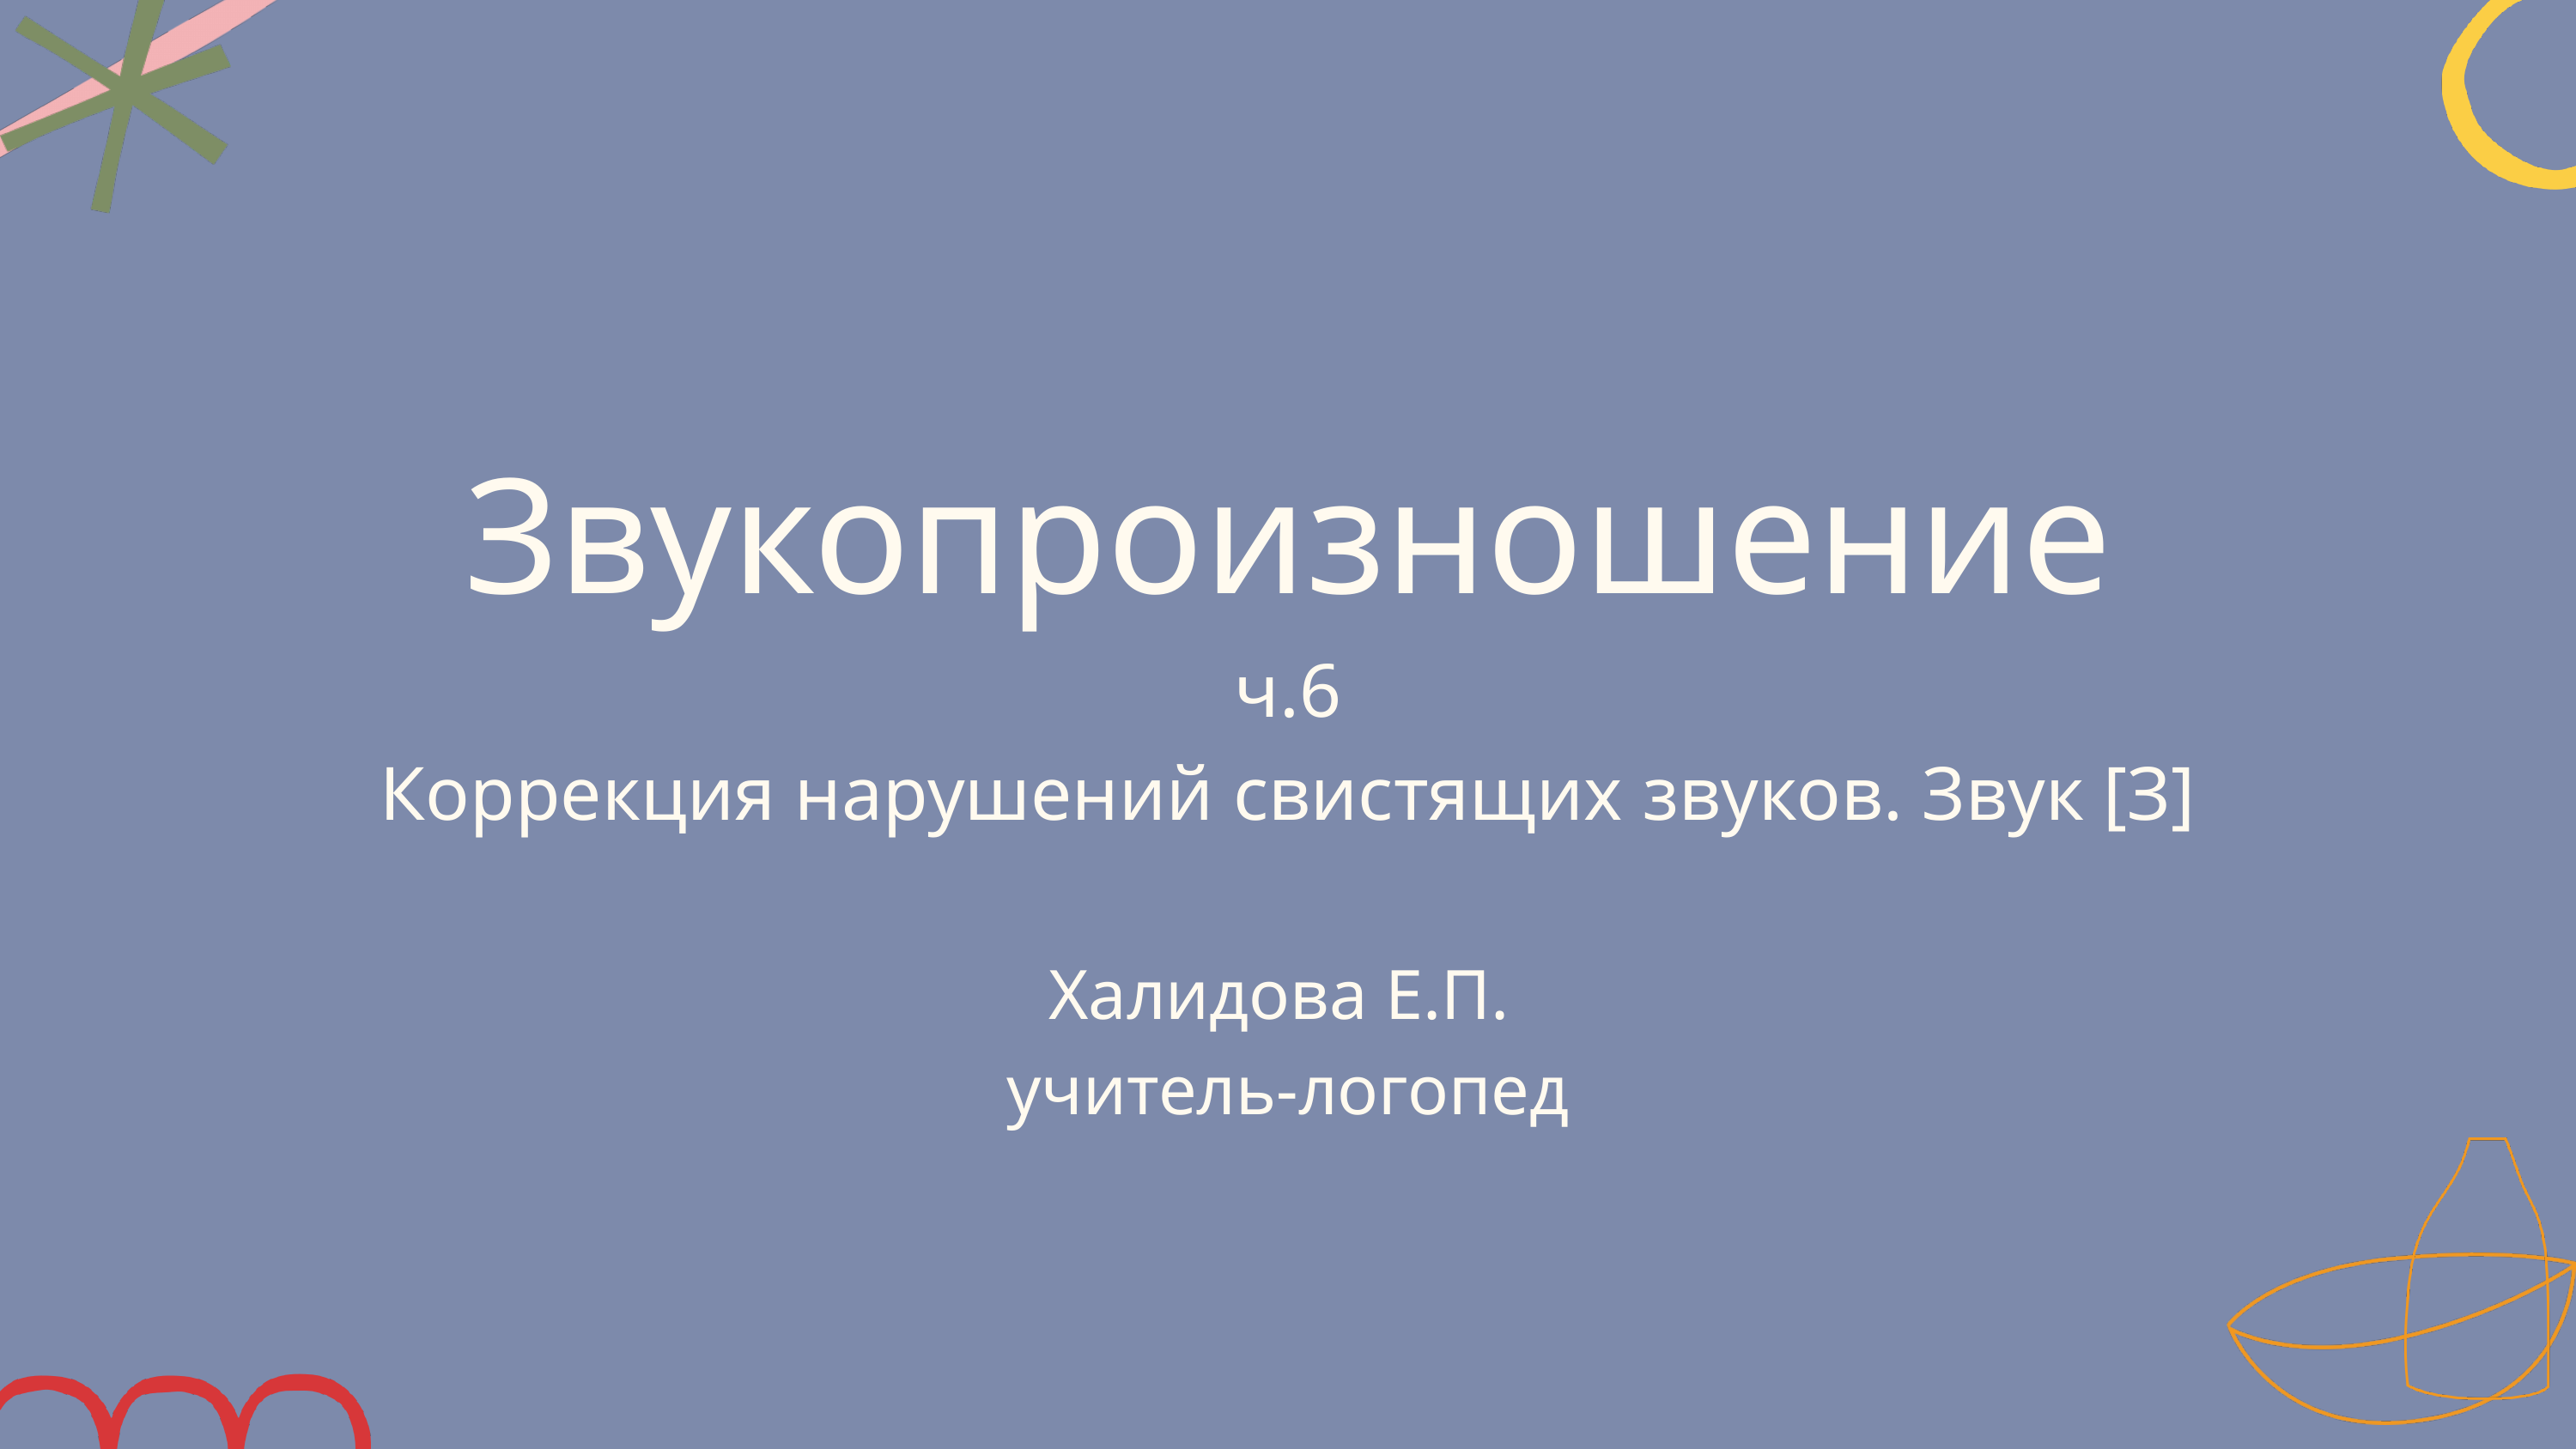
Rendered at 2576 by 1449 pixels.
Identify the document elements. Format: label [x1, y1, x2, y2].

picture [2436, 0, 2576, 203]
picture [0, 0, 356, 214]
text_box [173, 327, 2403, 1069]
picture [0, 1371, 371, 1449]
picture [2227, 1137, 2576, 1425]
